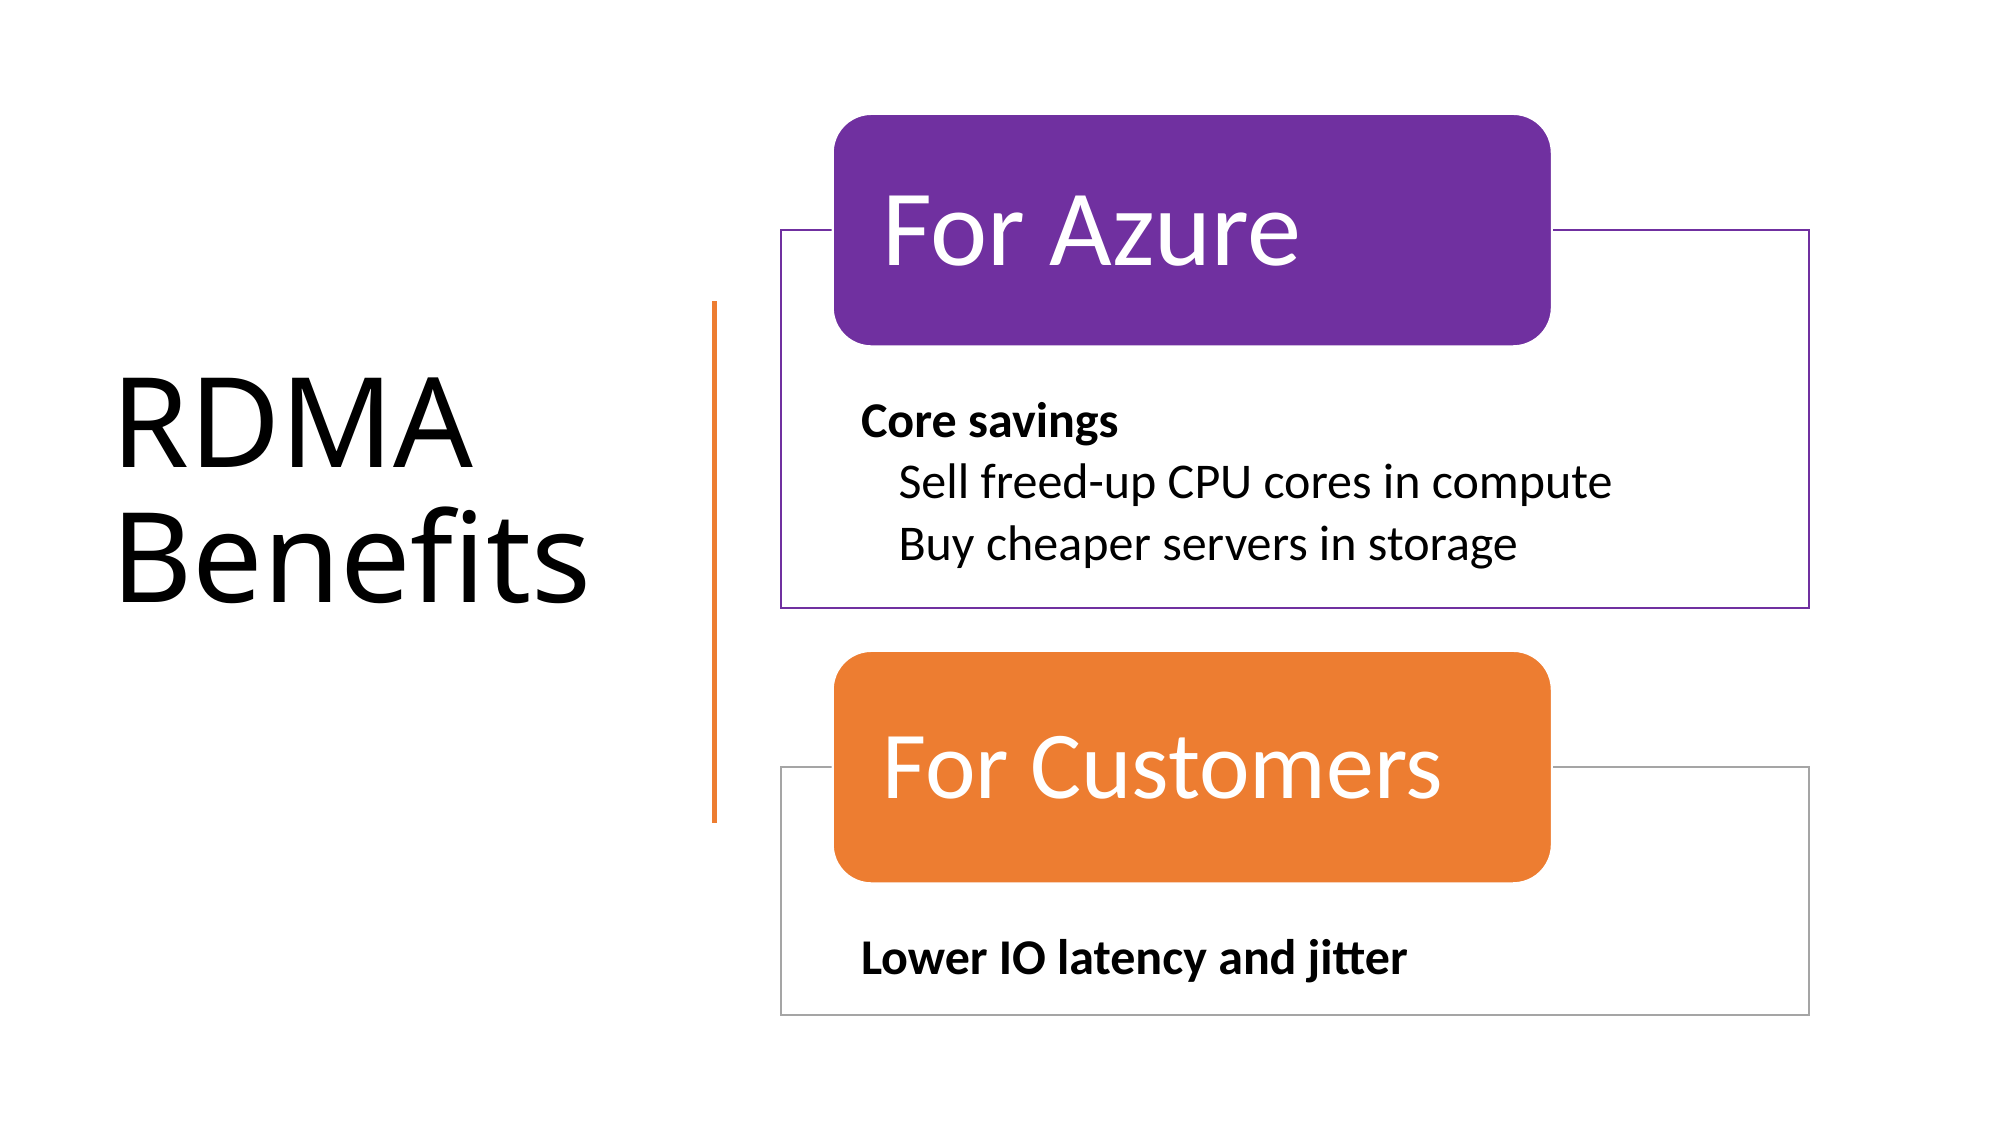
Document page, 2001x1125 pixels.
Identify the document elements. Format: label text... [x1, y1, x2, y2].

title RDMA Benefits benefits [96, 96, 619, 1029]
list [781, 113, 1809, 1016]
